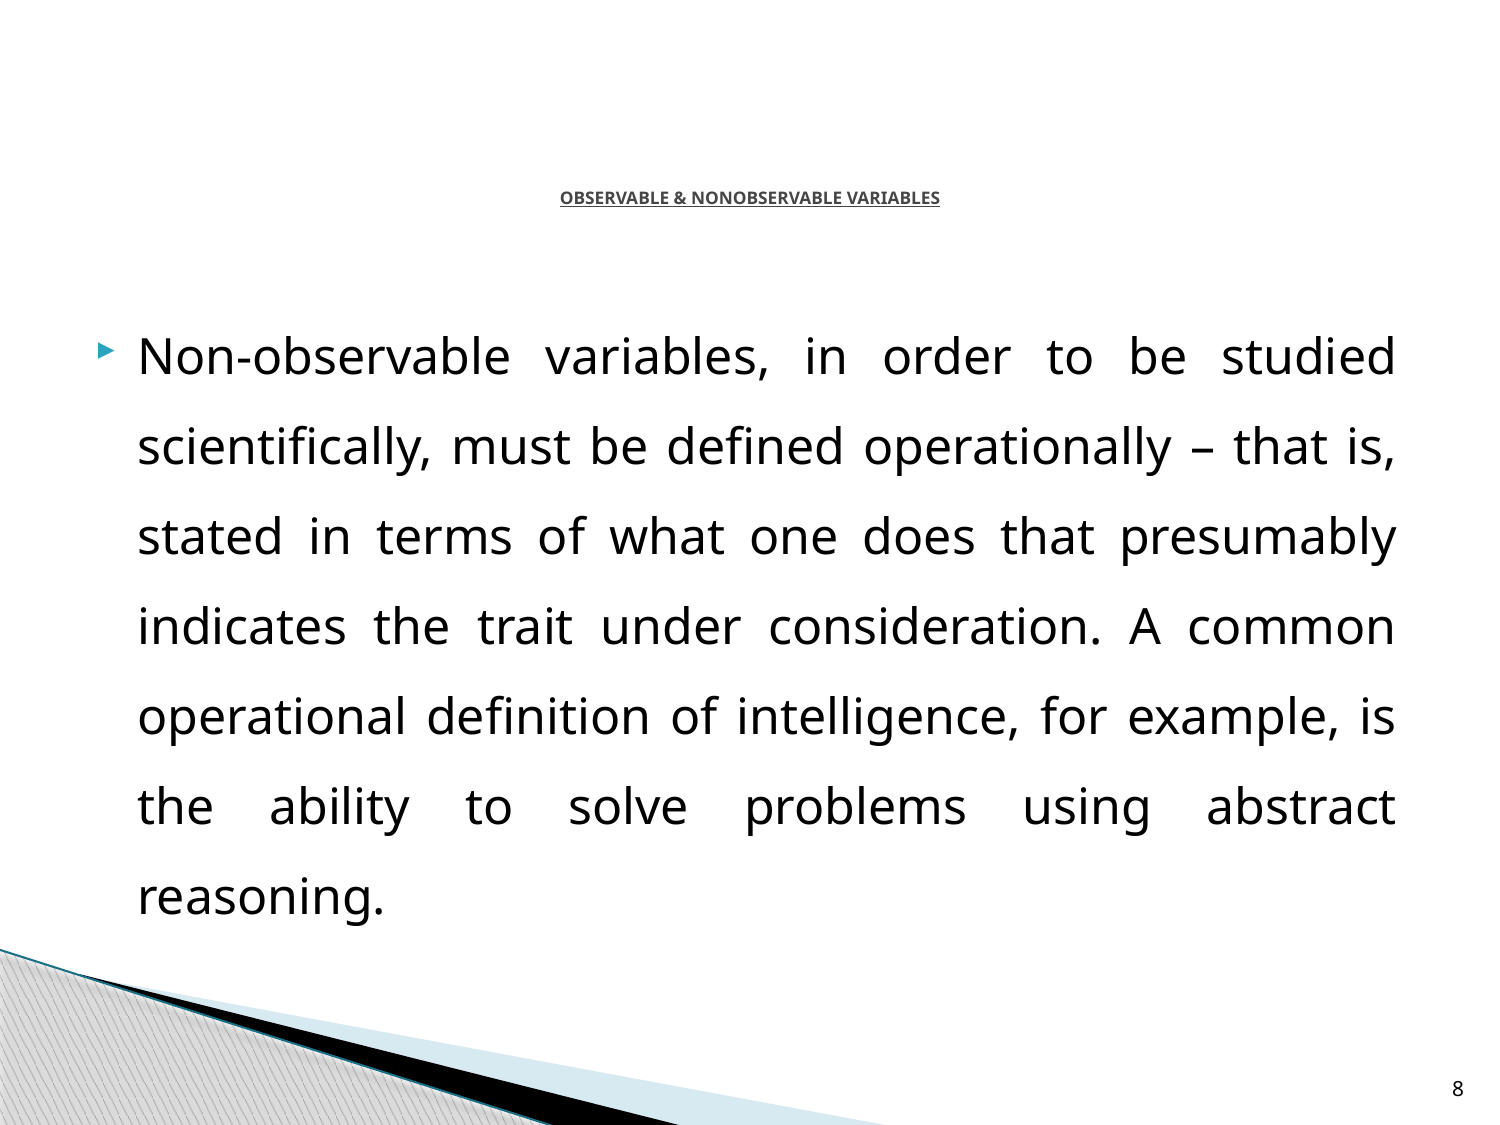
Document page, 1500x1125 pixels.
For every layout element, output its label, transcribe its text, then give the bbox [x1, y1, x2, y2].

list Non-observable variables, in order to be studied scientifically, must be defined operationally – that is, stated in terms of what one does that presumably indicates the trait under consideration. A common operational definition of intelligence, for example, is the ability to solve problems using abstract reasoning. [62, 287, 1413, 1068]
slide_number 8 [1418, 1051, 1479, 1112]
title observable & NONOBSERVABLE VARIABLES [75, 137, 1425, 275]
